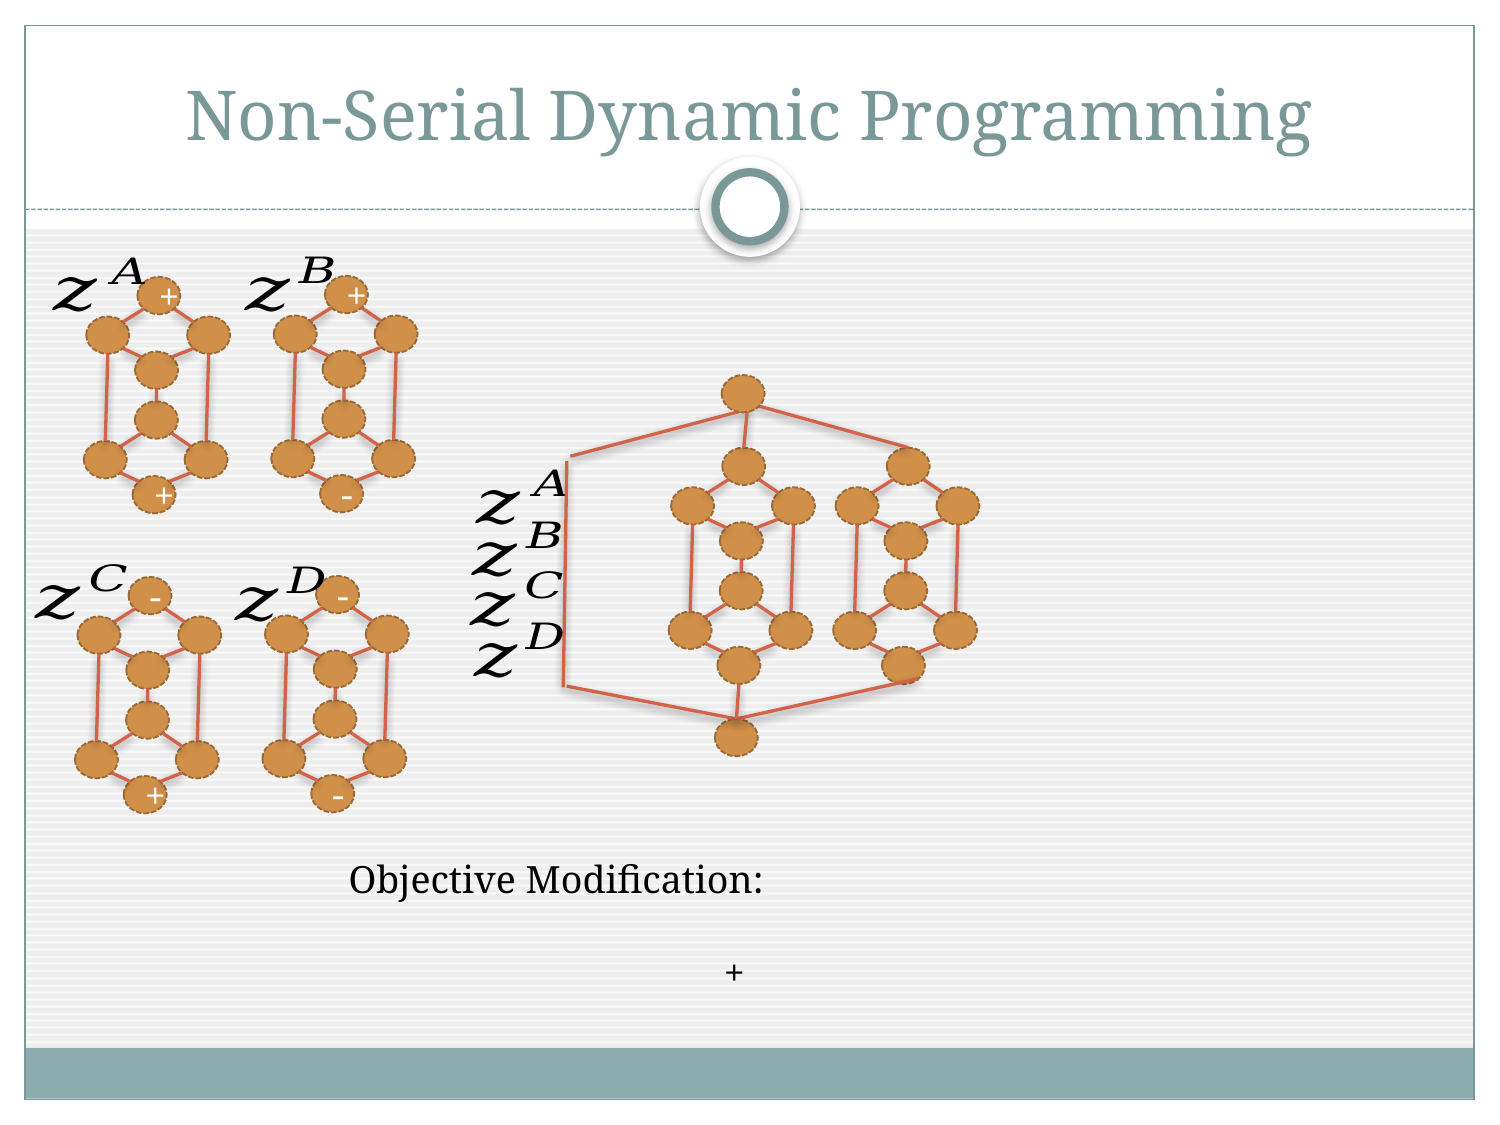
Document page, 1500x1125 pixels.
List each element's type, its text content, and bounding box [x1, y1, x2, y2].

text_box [29, 249, 418, 814]
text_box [563, 460, 568, 688]
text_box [750, 402, 909, 448]
text_box [720, 374, 766, 406]
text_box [743, 402, 749, 448]
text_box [566, 686, 729, 720]
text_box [668, 458, 816, 683]
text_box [736, 678, 919, 720]
text_box [713, 729, 759, 758]
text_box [274, 848, 1195, 1076]
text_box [736, 683, 740, 720]
title Non-Serial Dynamic Programming [49, 37, 1450, 162]
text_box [832, 447, 980, 685]
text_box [570, 409, 742, 457]
